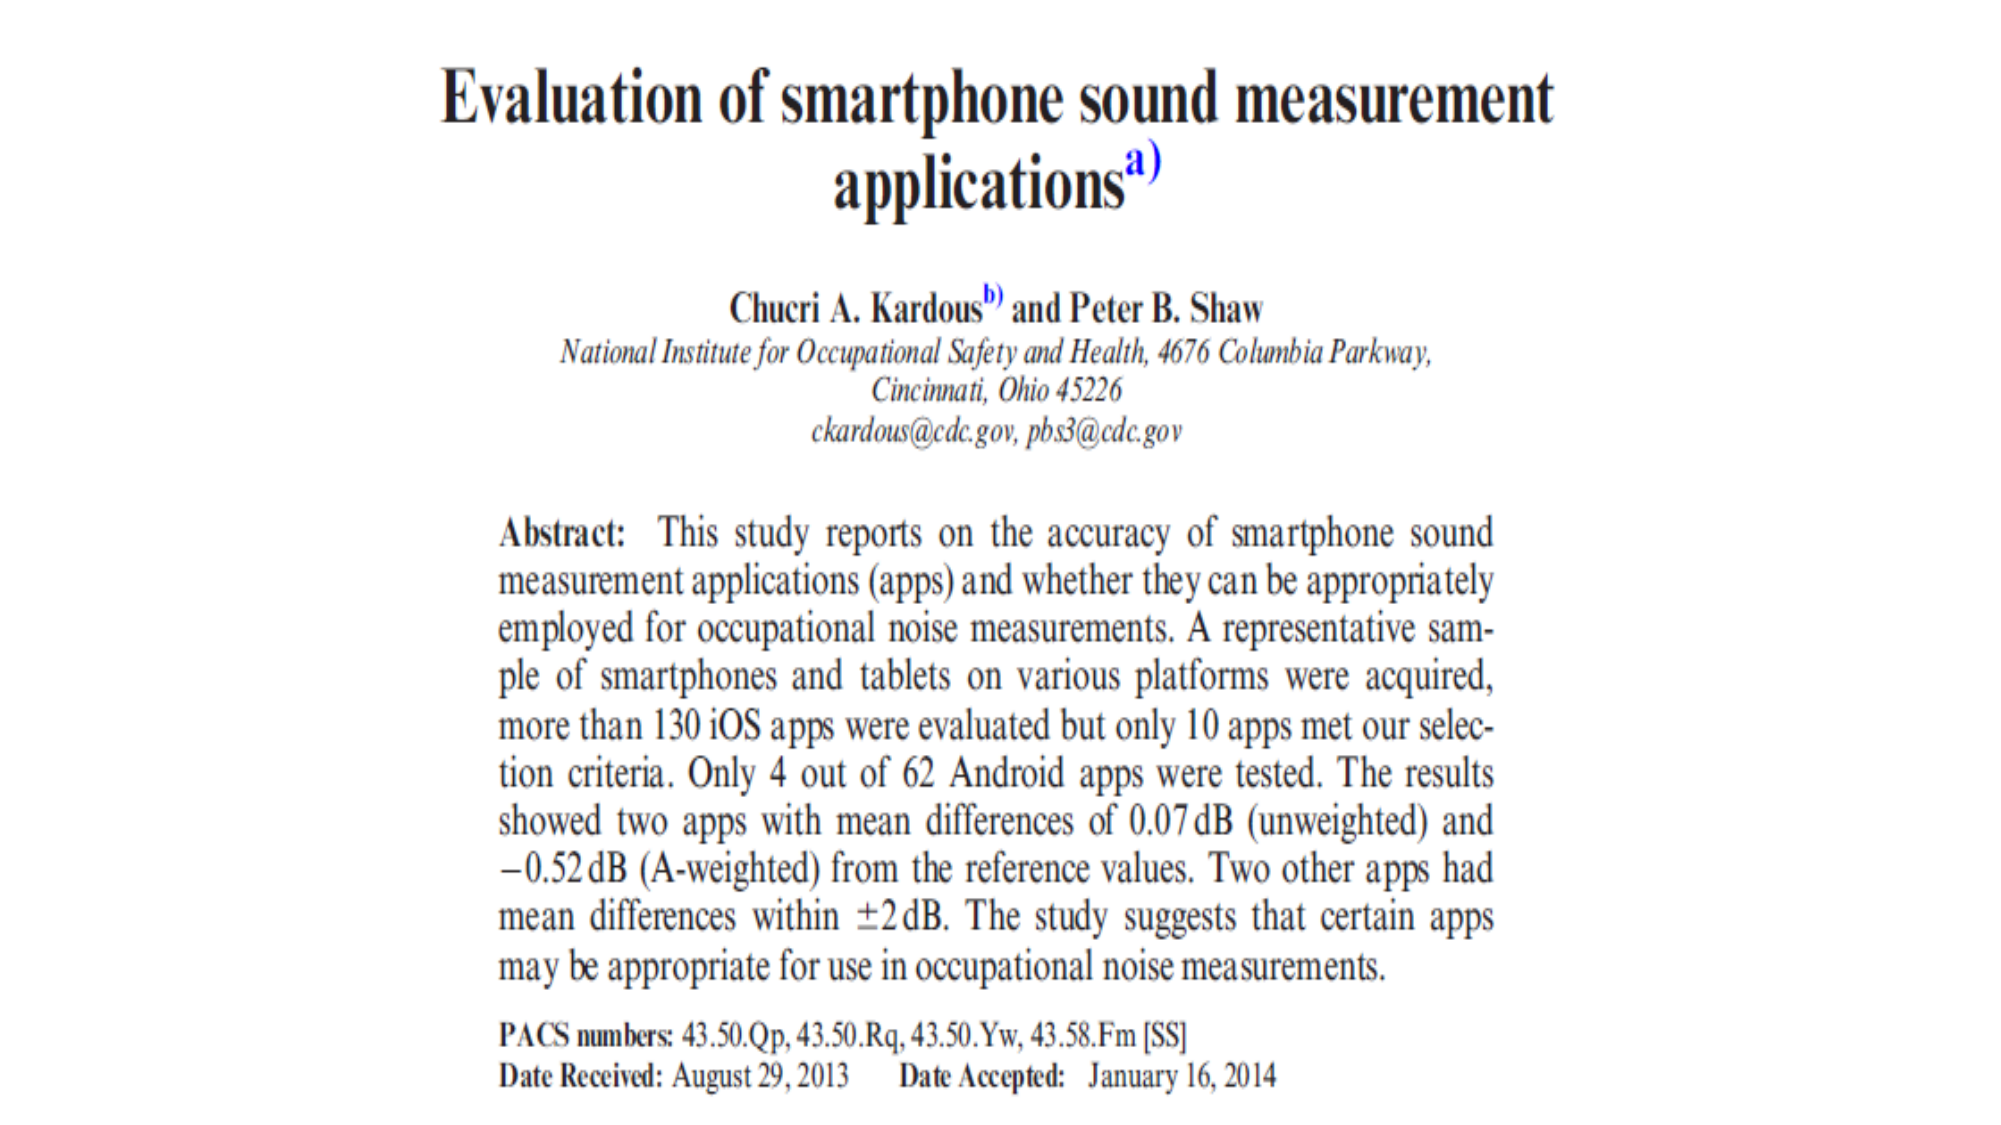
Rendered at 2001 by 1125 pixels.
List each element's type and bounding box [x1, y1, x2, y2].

list [0, 0, 2000, 1125]
